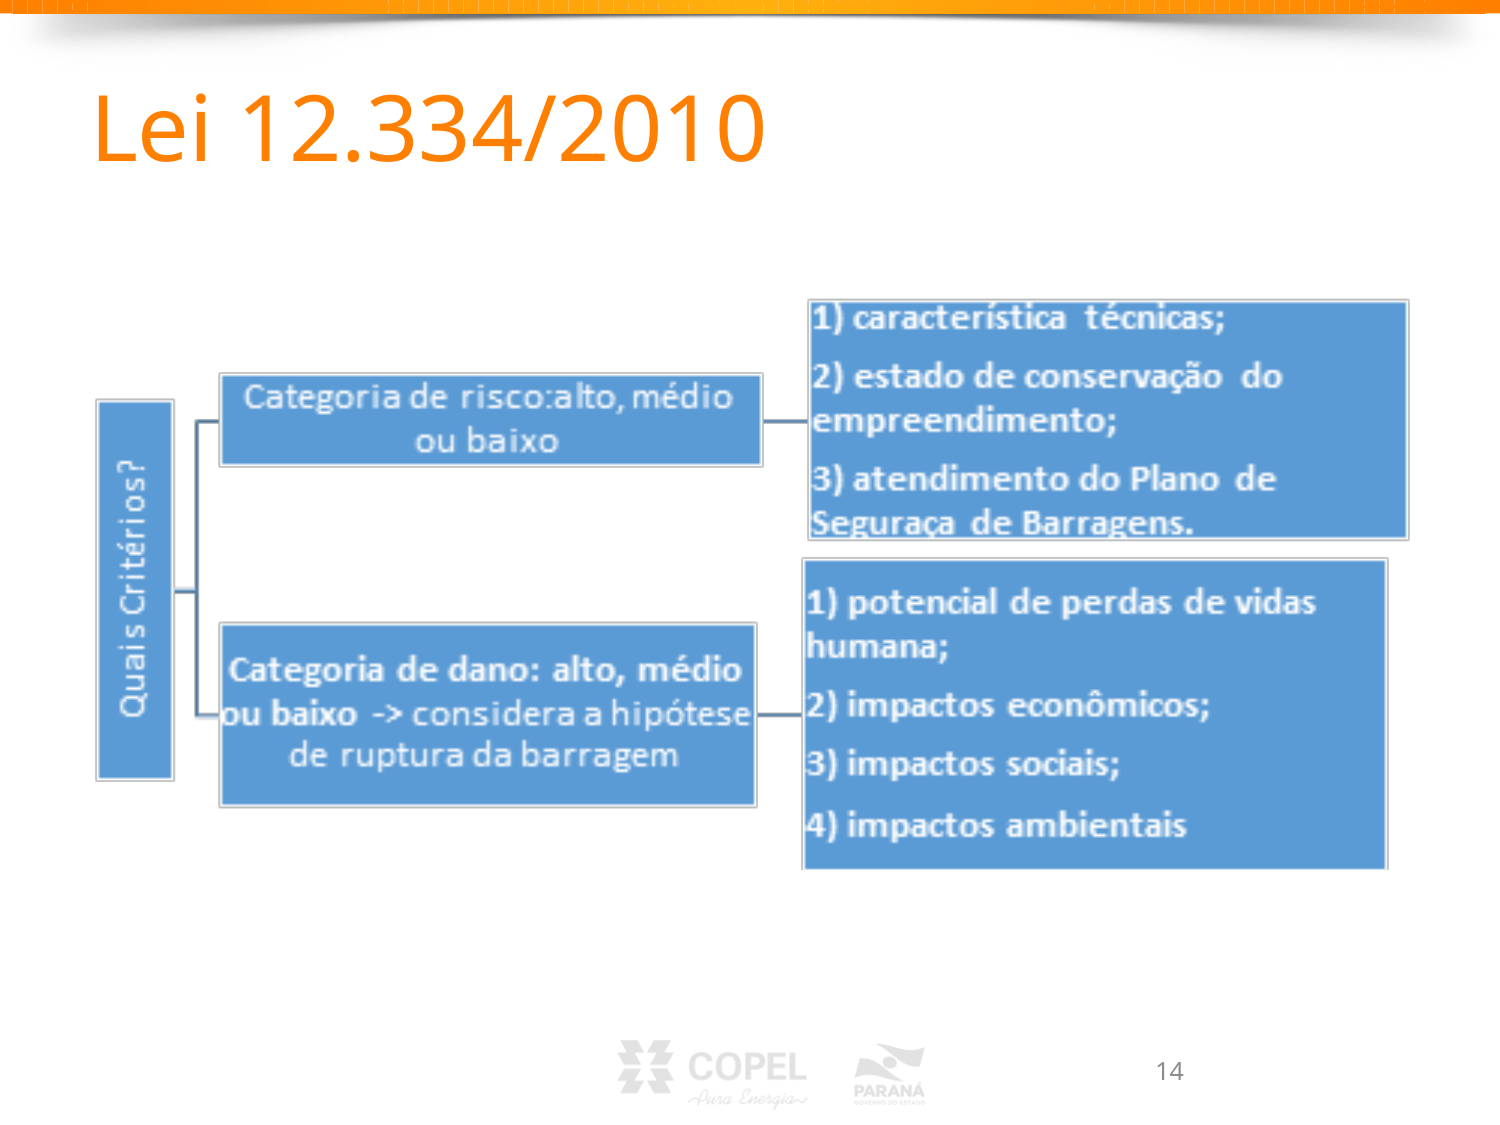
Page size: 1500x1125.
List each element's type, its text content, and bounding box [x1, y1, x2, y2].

picture [38, 278, 1461, 870]
slide_number 14 [1057, 1042, 1199, 1103]
title Lei 12.334/2010 [75, 30, 1425, 219]
picture [0, 14, 1500, 73]
